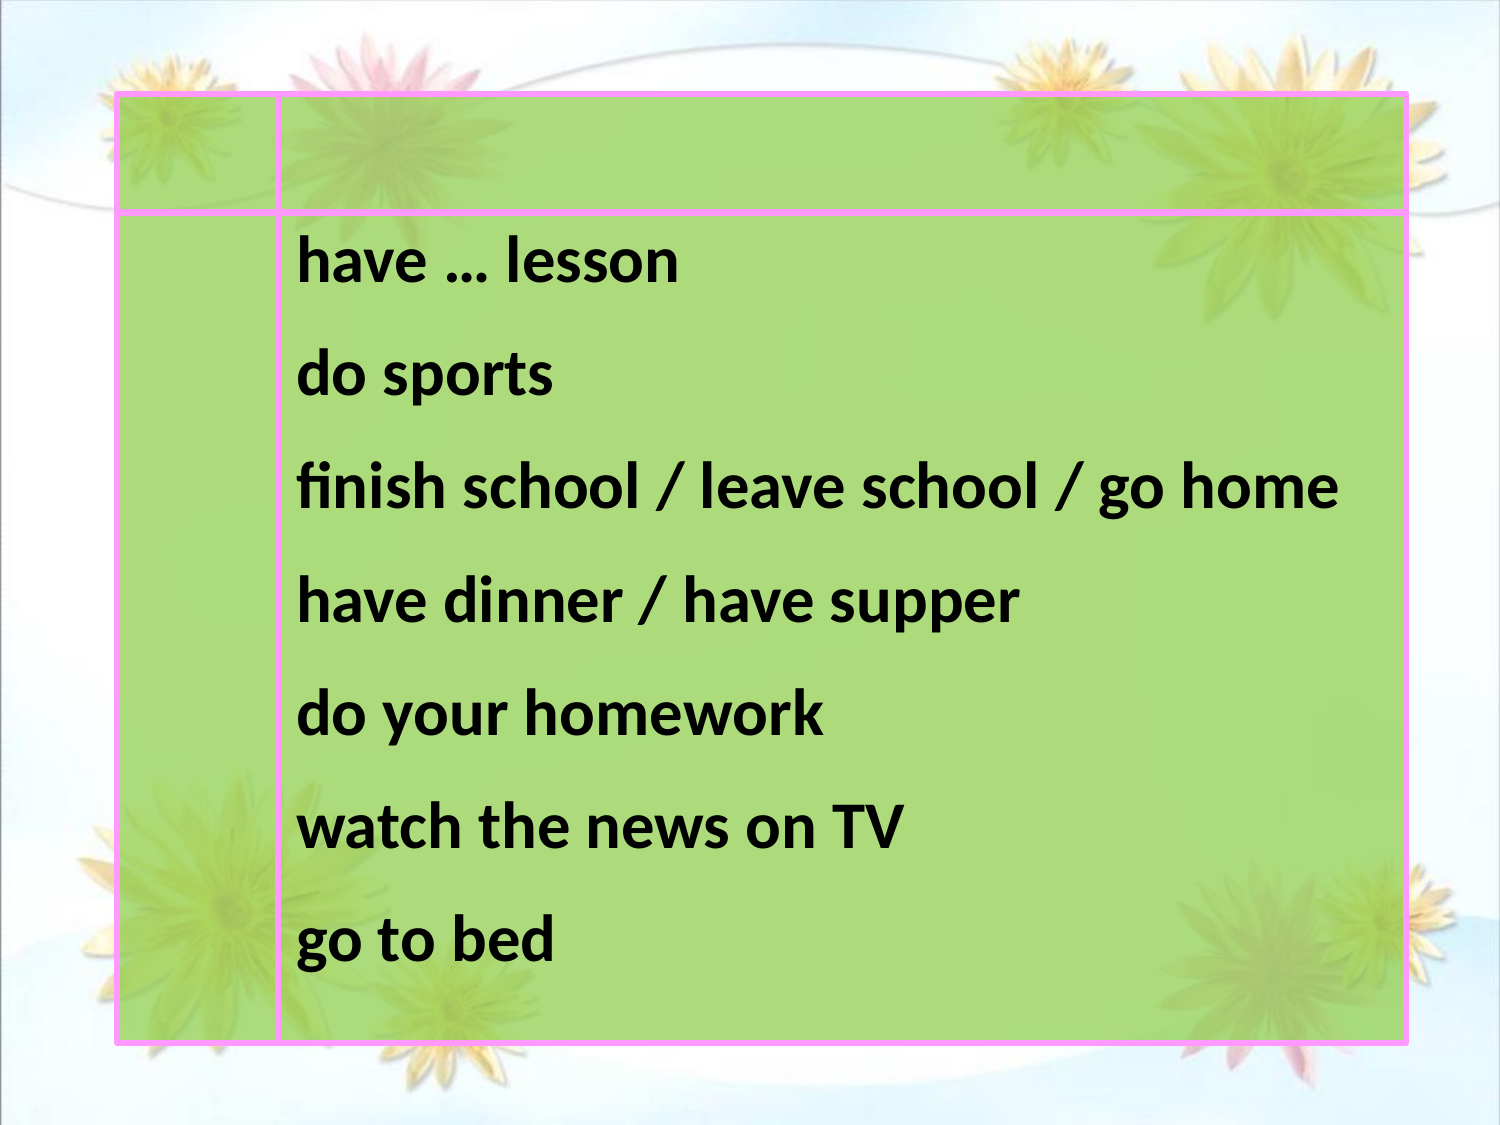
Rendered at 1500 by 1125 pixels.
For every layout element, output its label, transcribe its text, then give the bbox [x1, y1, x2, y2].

text_box have … lesson do sports finish school / leave school / go home have dinner / have supper do your homework watch the news on TV go to bed [281, 208, 1383, 983]
picture [0, 0, 1500, 1125]
text_box [115, 92, 1408, 1045]
